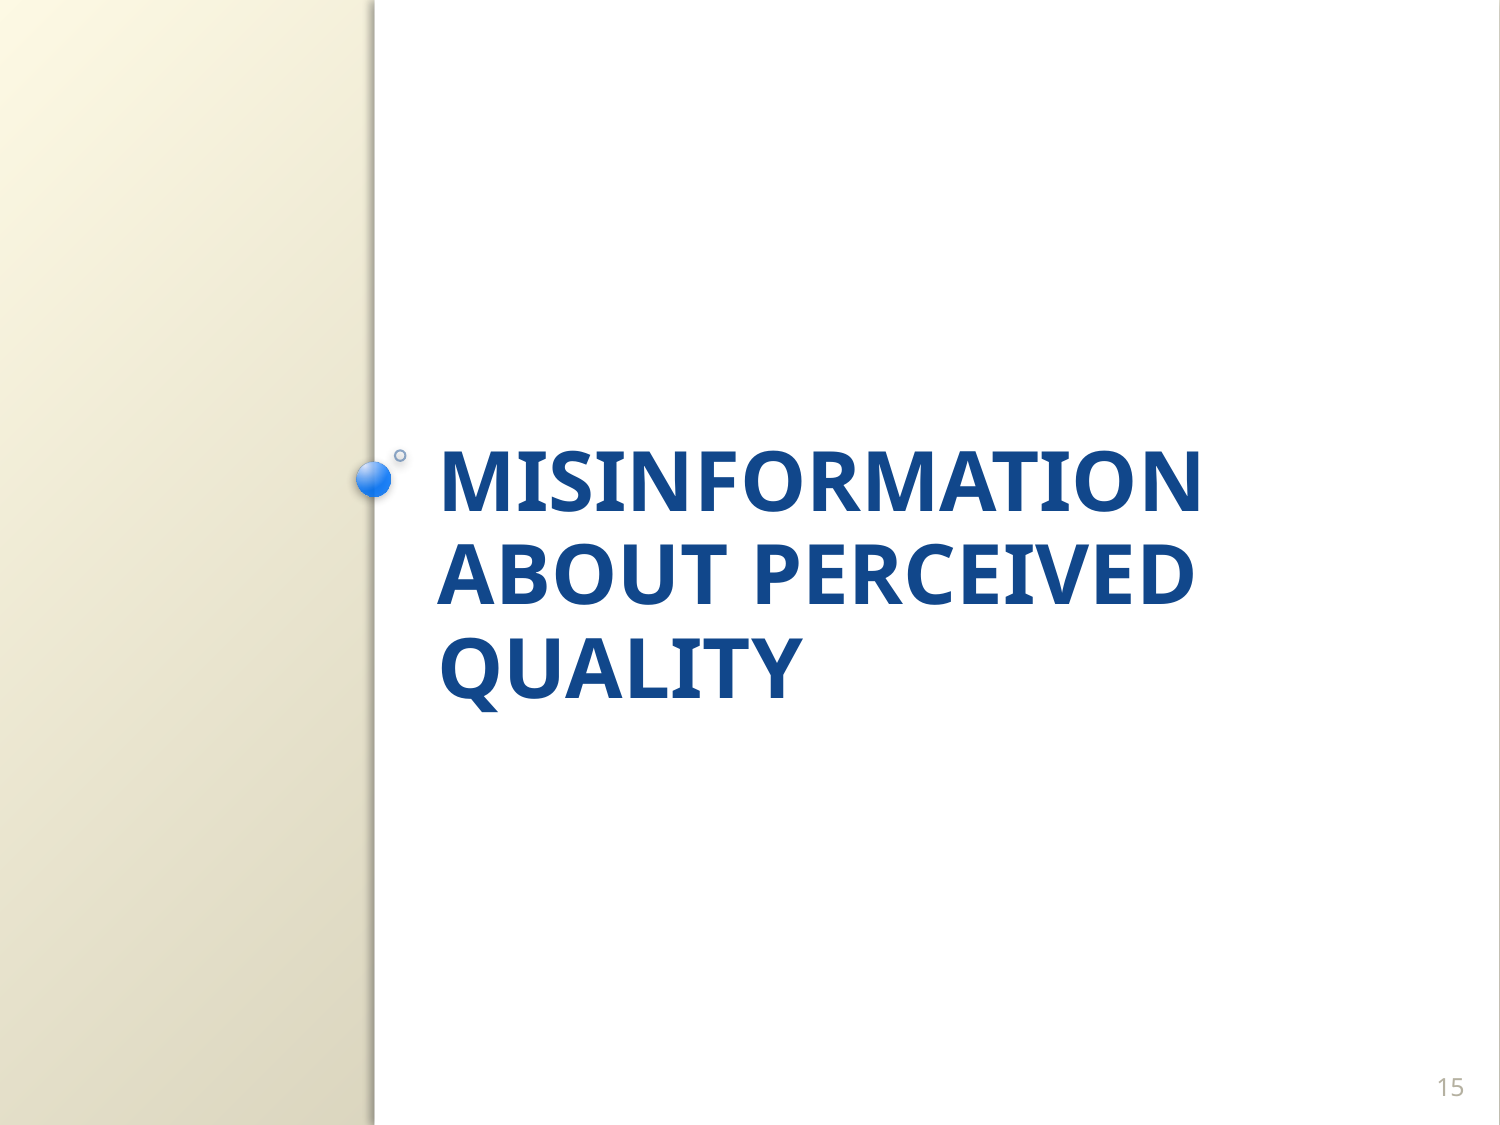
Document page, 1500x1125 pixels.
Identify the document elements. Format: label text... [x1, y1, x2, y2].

title Misinformation about perceived quality [422, 426, 1473, 802]
slide_number 14 [1413, 1034, 1488, 1113]
